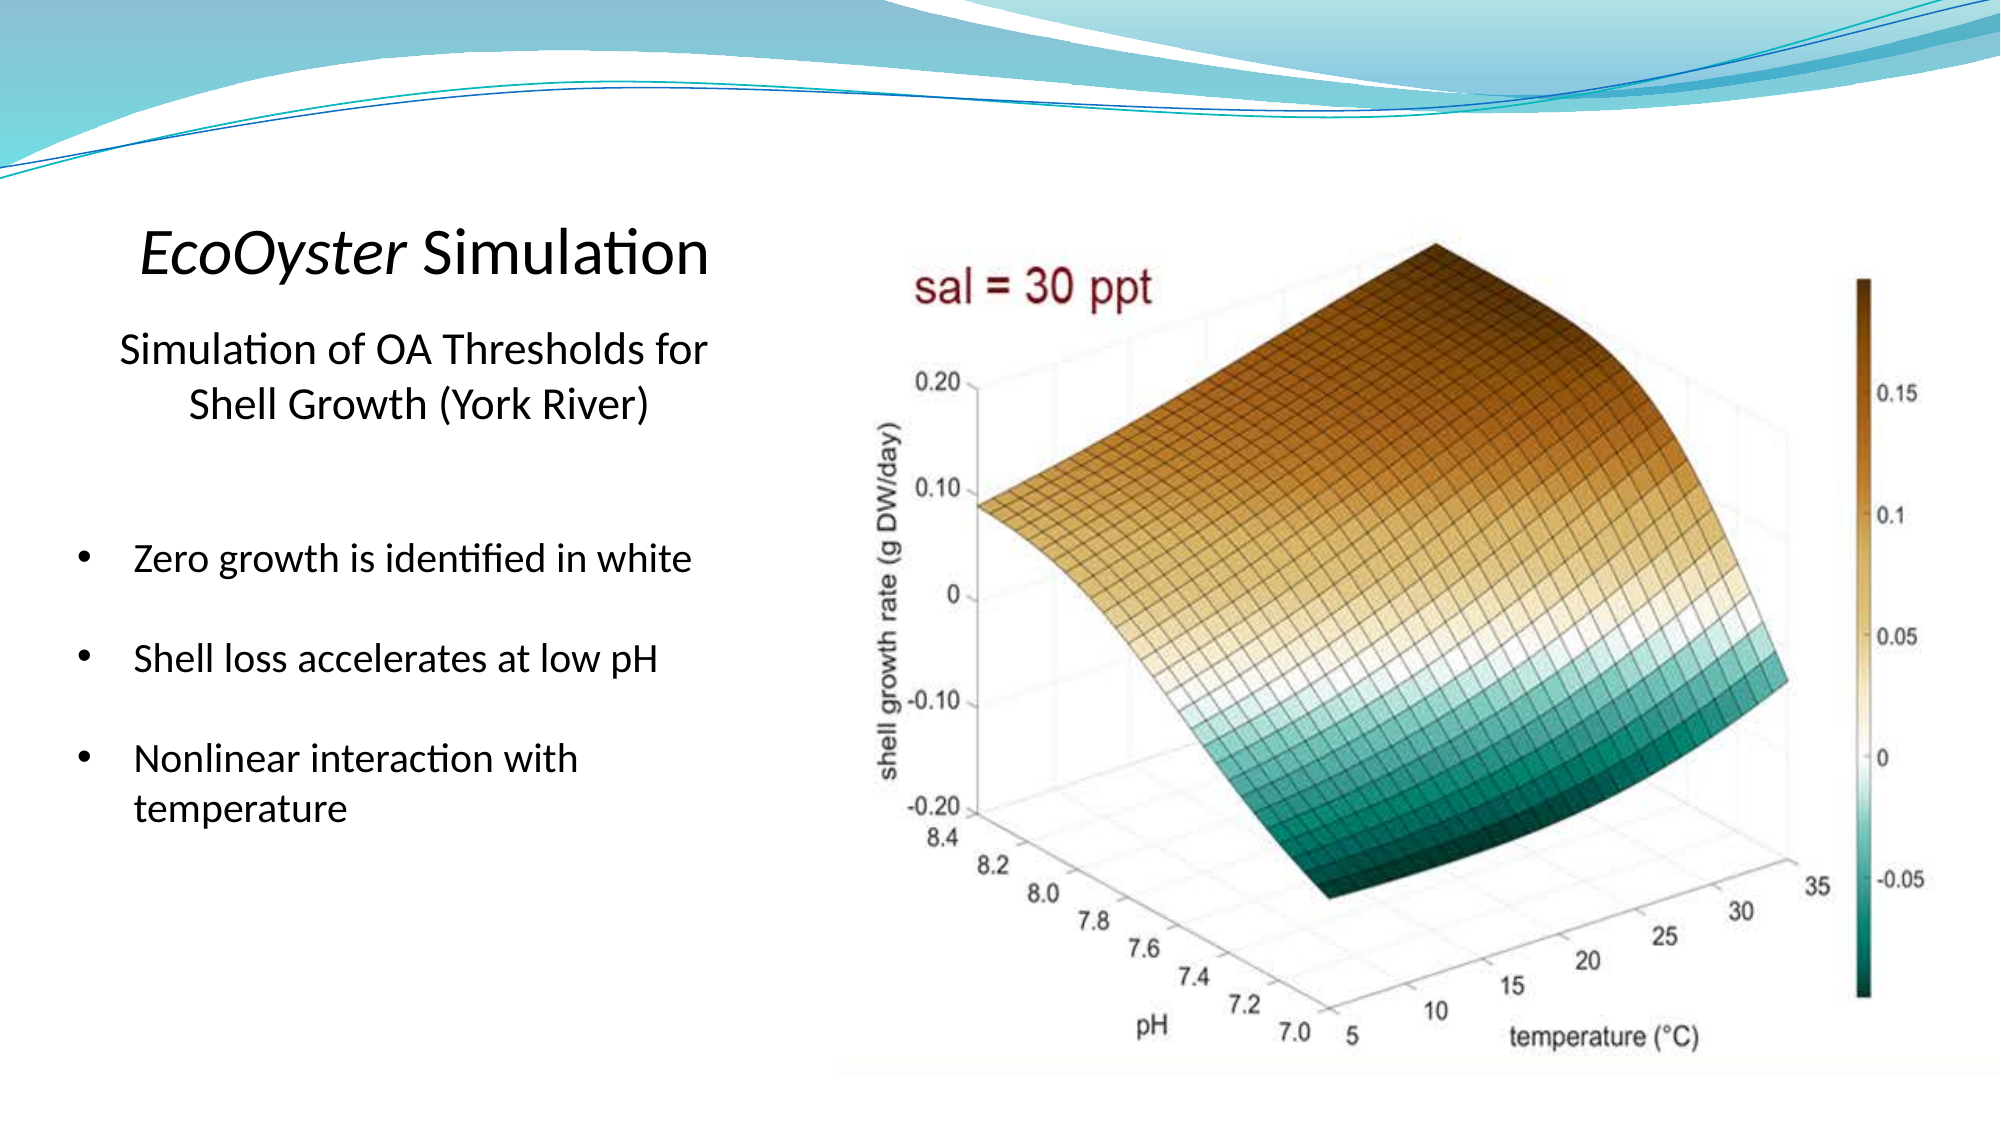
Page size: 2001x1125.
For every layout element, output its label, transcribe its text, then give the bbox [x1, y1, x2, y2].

text_box Zero growth is identified in white Shell loss accelerates at low pH Nonlinear interaction with temperature [62, 523, 813, 839]
text_box EcoOyster Simulation [124, 200, 726, 296]
picture [837, 210, 2000, 1074]
text_box Simulation of OA Thresholds for Shell Growth (York River) [104, 311, 735, 436]
